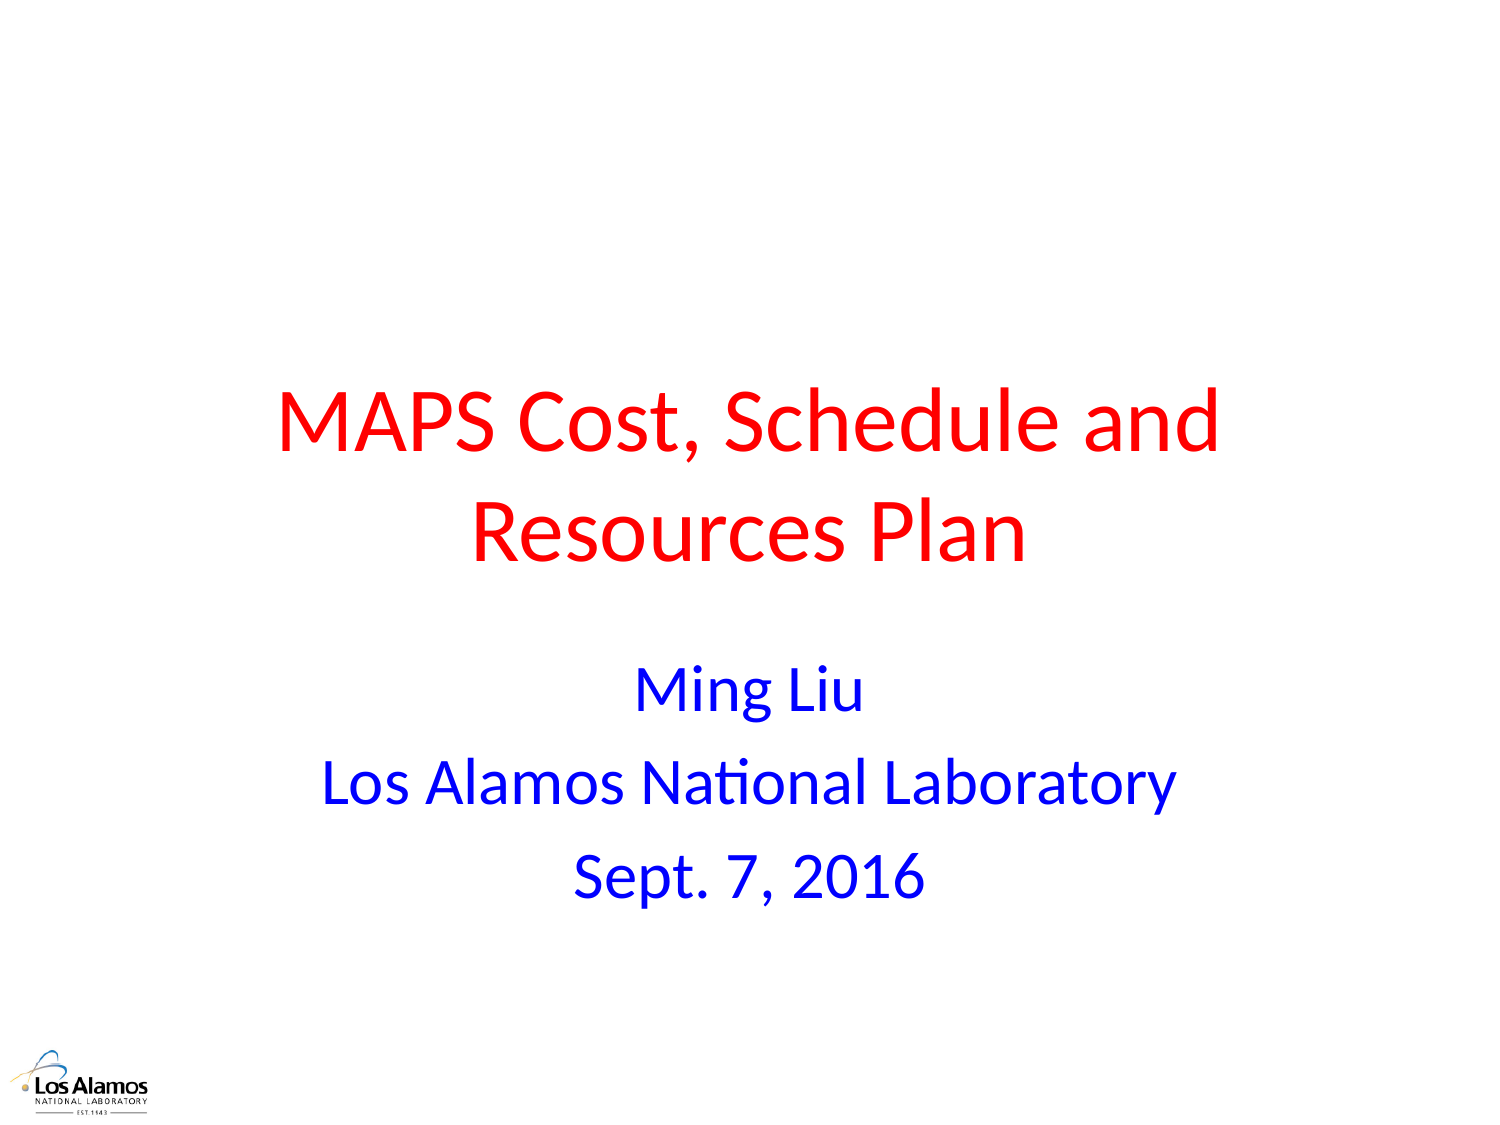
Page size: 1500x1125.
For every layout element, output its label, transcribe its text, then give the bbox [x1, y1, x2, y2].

picture [0, 1042, 166, 1125]
subtitle Ming Liu Los Alamos National Laboratory Sept. 7, 2016 [225, 637, 1275, 925]
title MAPS Cost, Schedule and Resources Plan [112, 349, 1388, 591]
